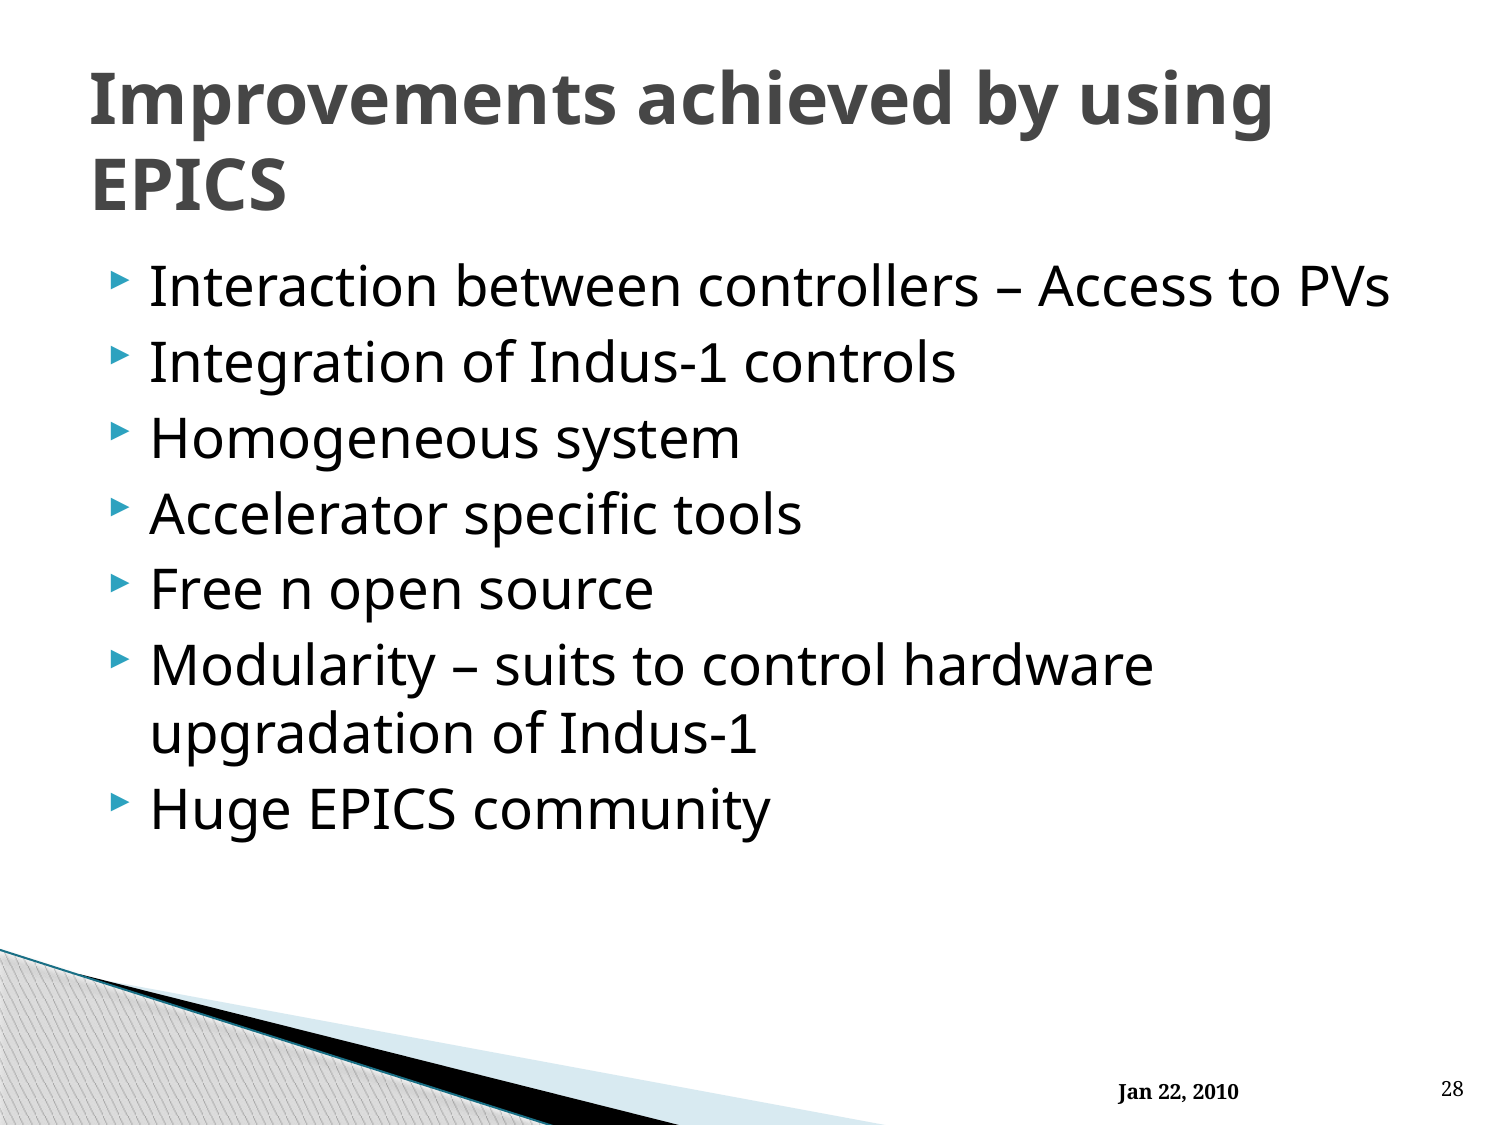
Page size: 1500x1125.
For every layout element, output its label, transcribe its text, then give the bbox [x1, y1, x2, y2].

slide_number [1103, 1051, 1418, 1112]
title Improvements achieved by using EPICS [75, 45, 1425, 233]
slide_number 28 [1418, 1051, 1479, 1112]
list Interaction between controllers – Access to PVs Integration of Indus-1 controls Homogeneous system Accelerator specific tools Free n open source Modularity – suits to control hardware upgradation of Indus-1 Huge EPICS community [75, 243, 1425, 986]
